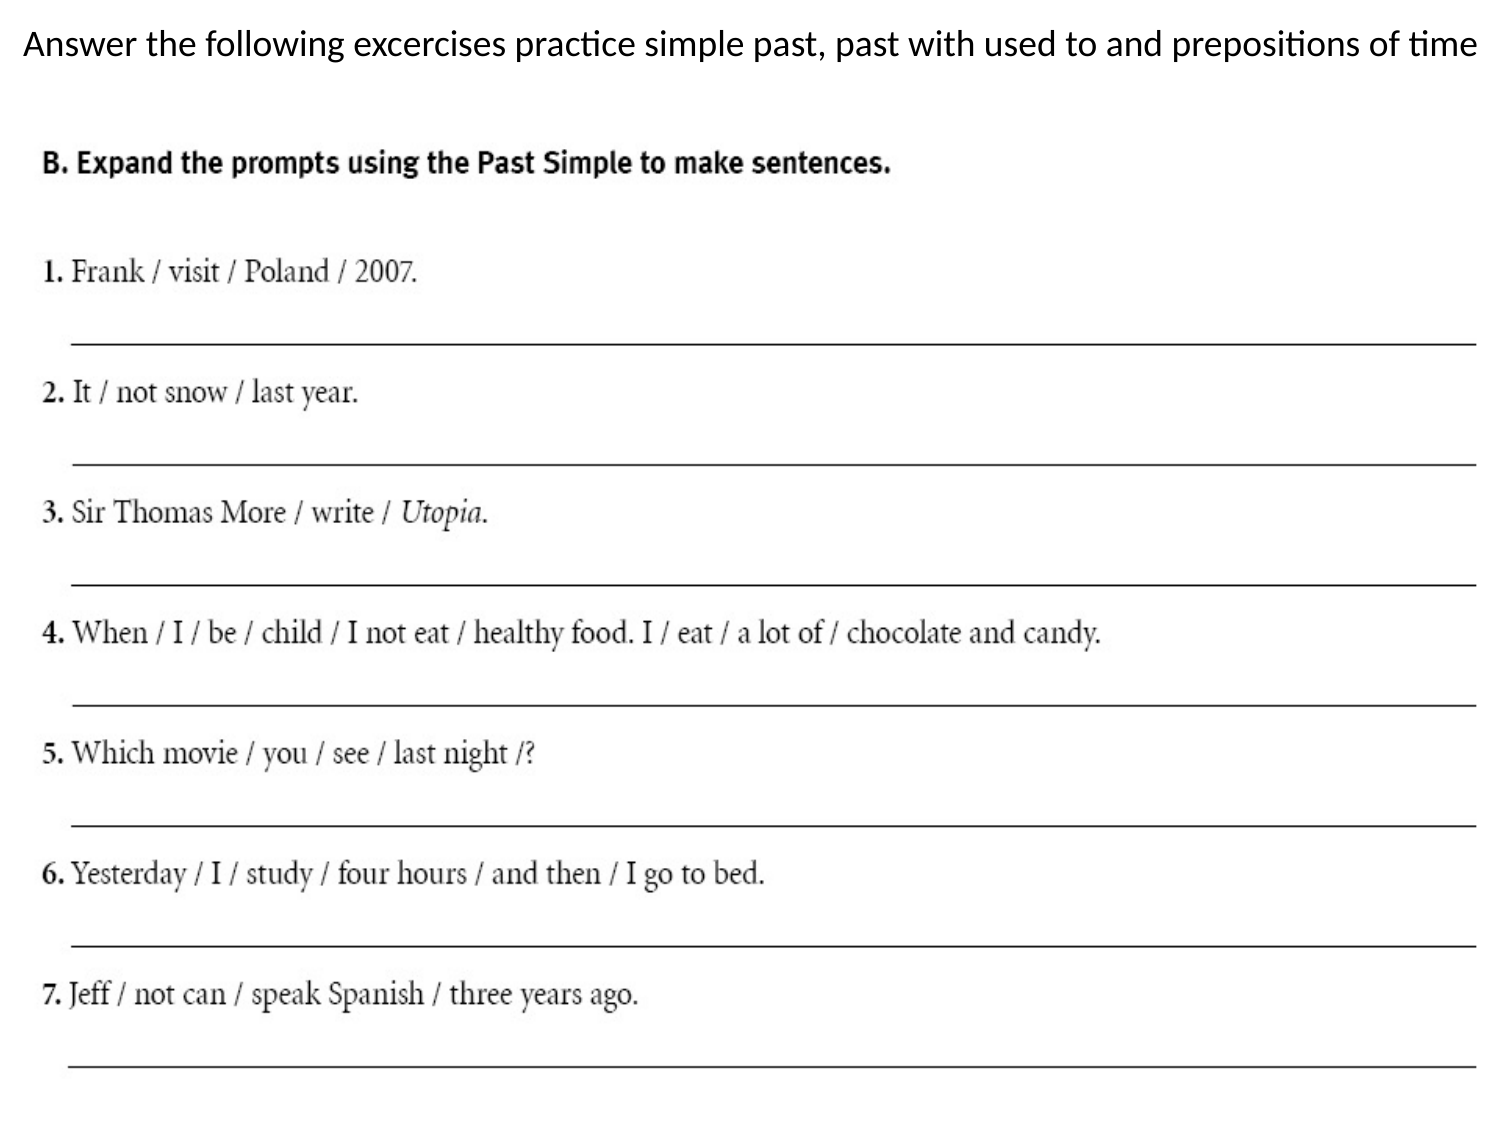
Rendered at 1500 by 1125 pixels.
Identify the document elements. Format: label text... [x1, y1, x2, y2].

text_box Answer the following excercises practice simple past, past with used to and prepositions of time [8, 11, 1495, 72]
picture [23, 93, 1477, 1125]
